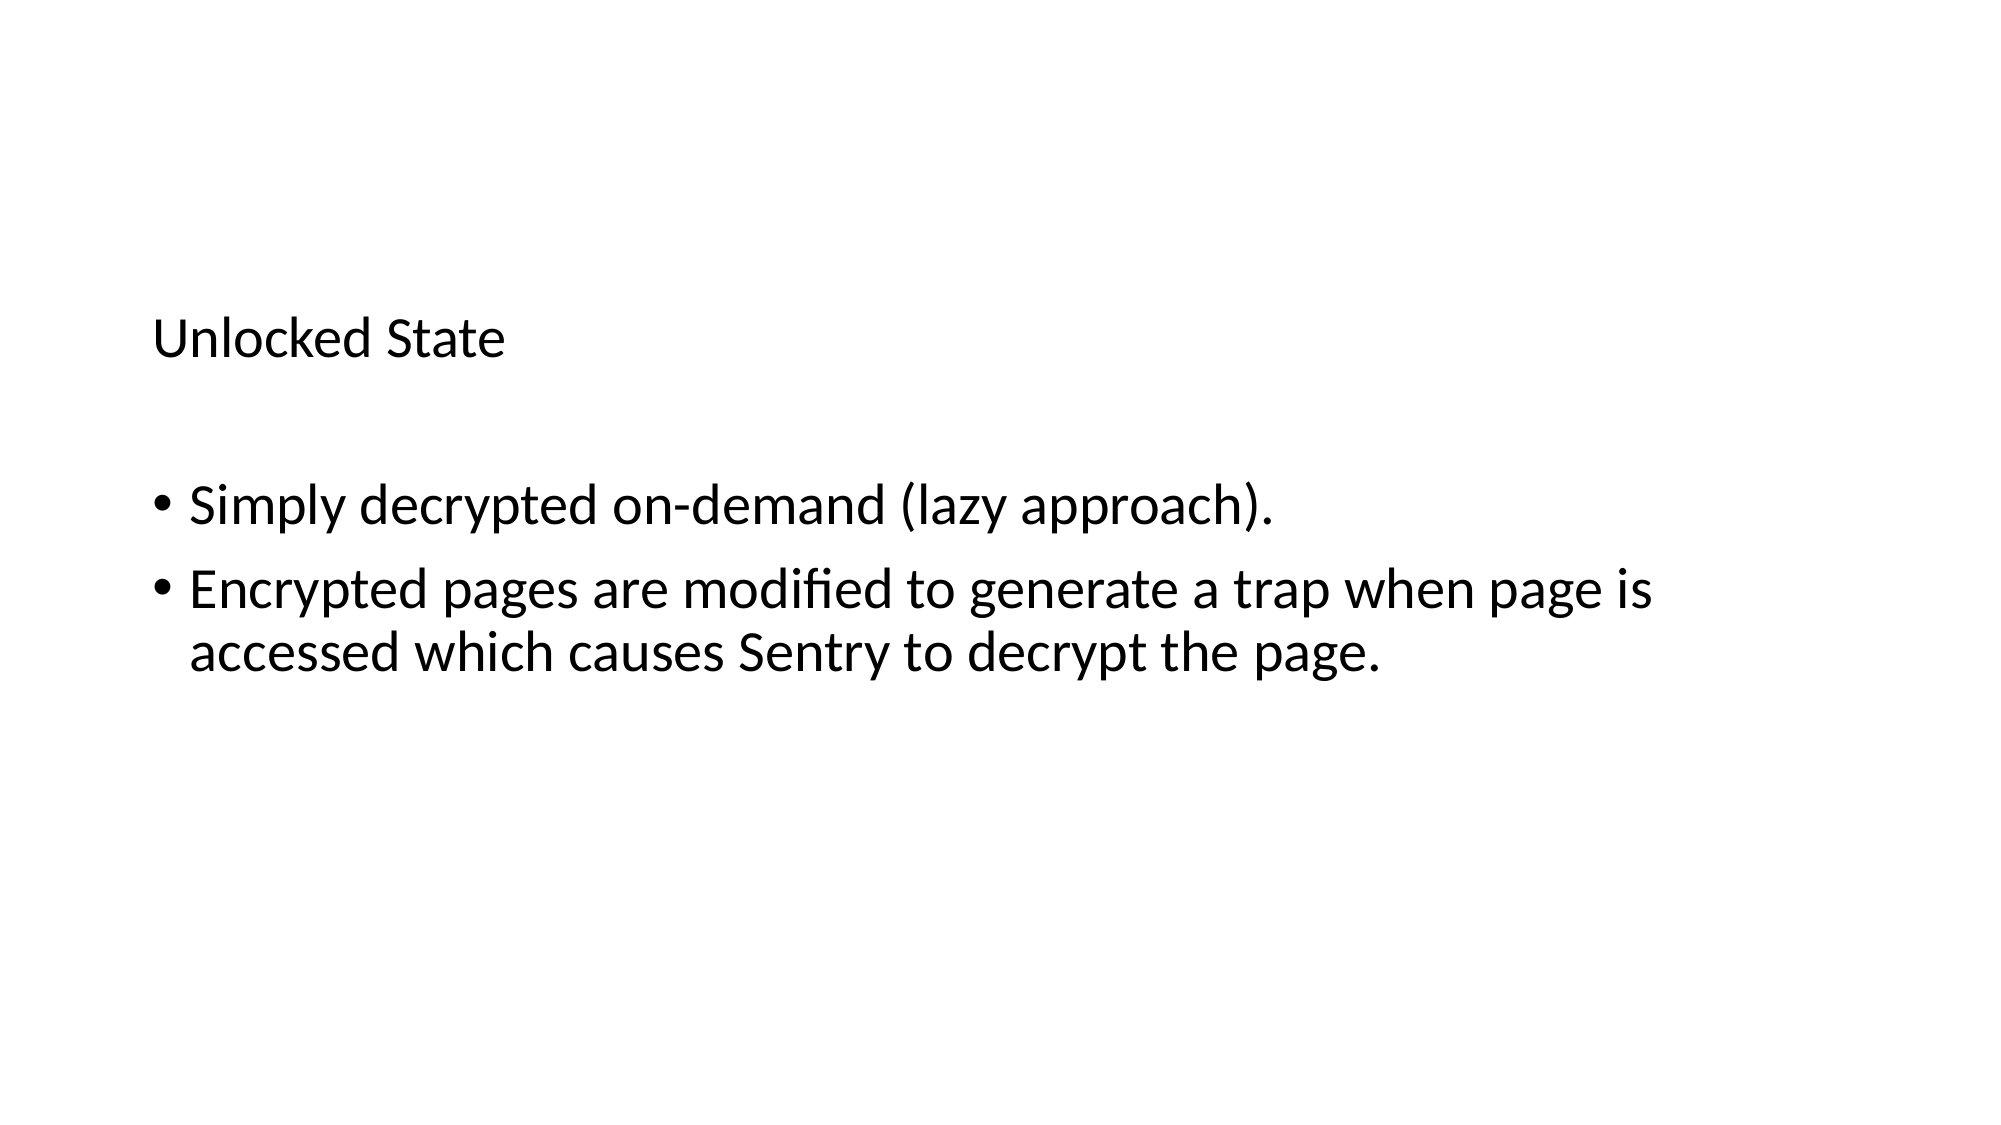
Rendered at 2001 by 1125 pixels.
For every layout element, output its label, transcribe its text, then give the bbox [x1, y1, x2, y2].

list Unlocked State Simply decrypted on-demand (lazy approach). Encrypted pages are modified to generate a trap when page is accessed which causes Sentry to decrypt the page. [137, 299, 1863, 1014]
